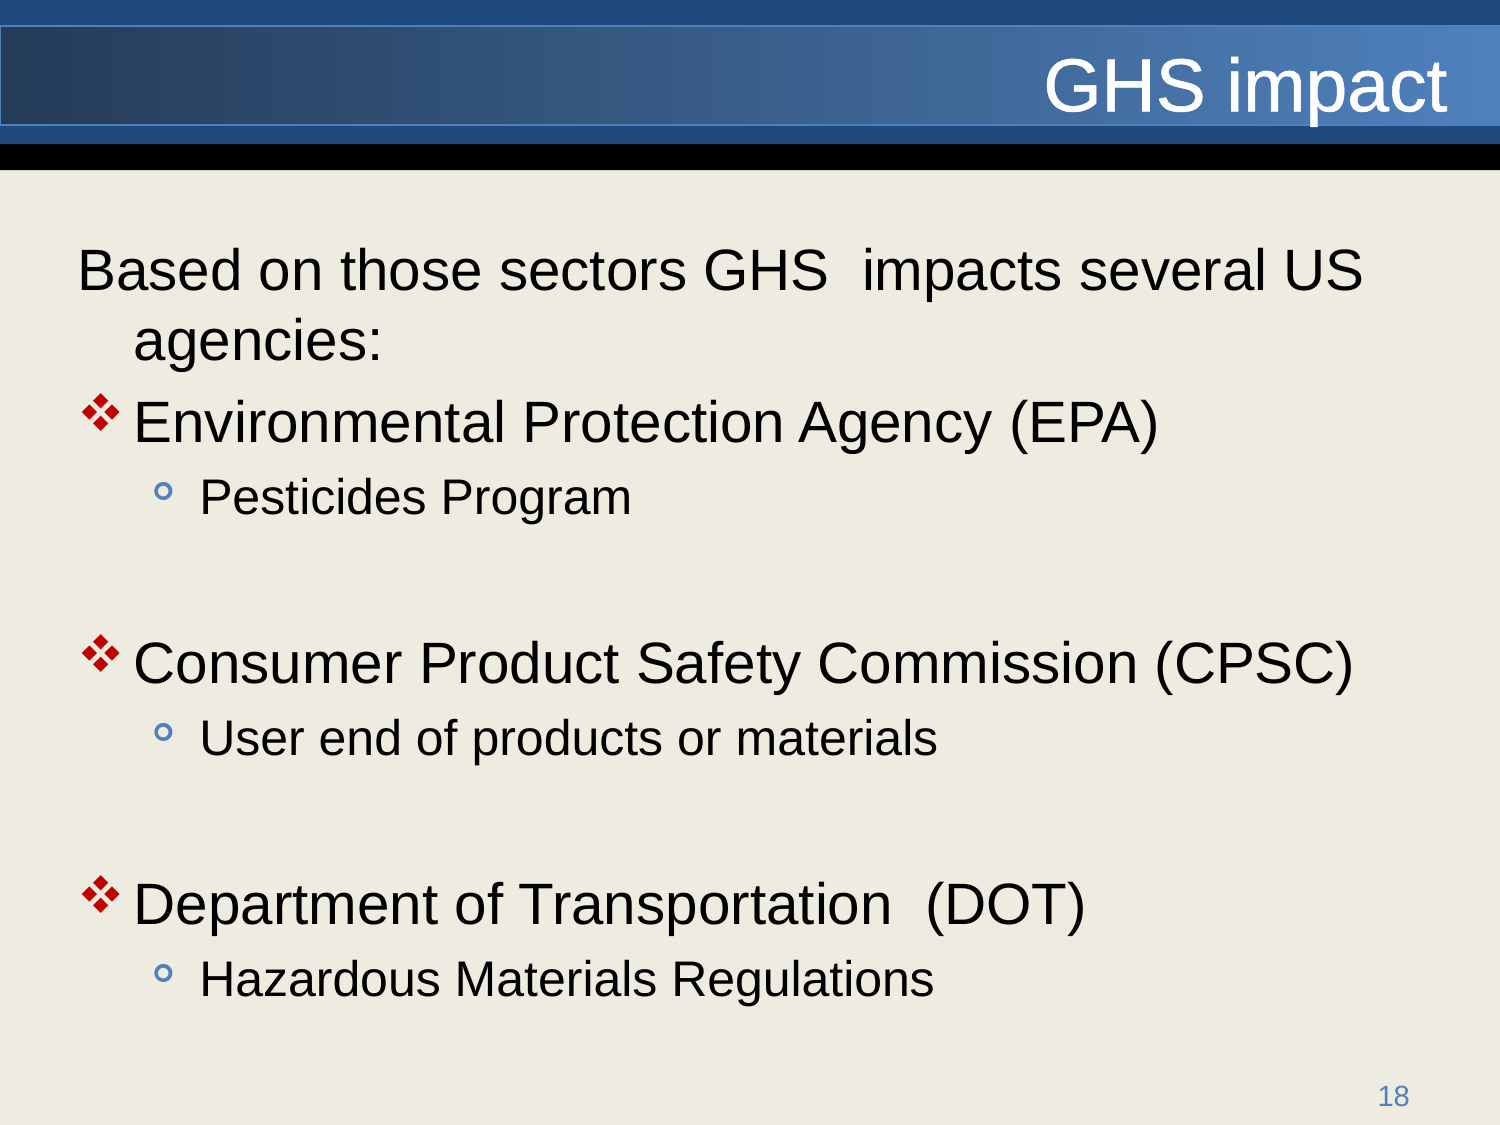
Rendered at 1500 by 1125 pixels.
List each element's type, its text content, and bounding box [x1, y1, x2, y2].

title GHS impact [149, 37, 1463, 126]
list Based on those sectors GHS impacts several US agencies: Environmental Protection Agency (EPA) Pesticides Program Consumer Product Safety Commission (CPSC) User end of products or materials Department of Transportation (DOT) Hazardous Materials Regulations [62, 224, 1451, 1026]
slide_number 18 [1074, 1069, 1426, 1111]
